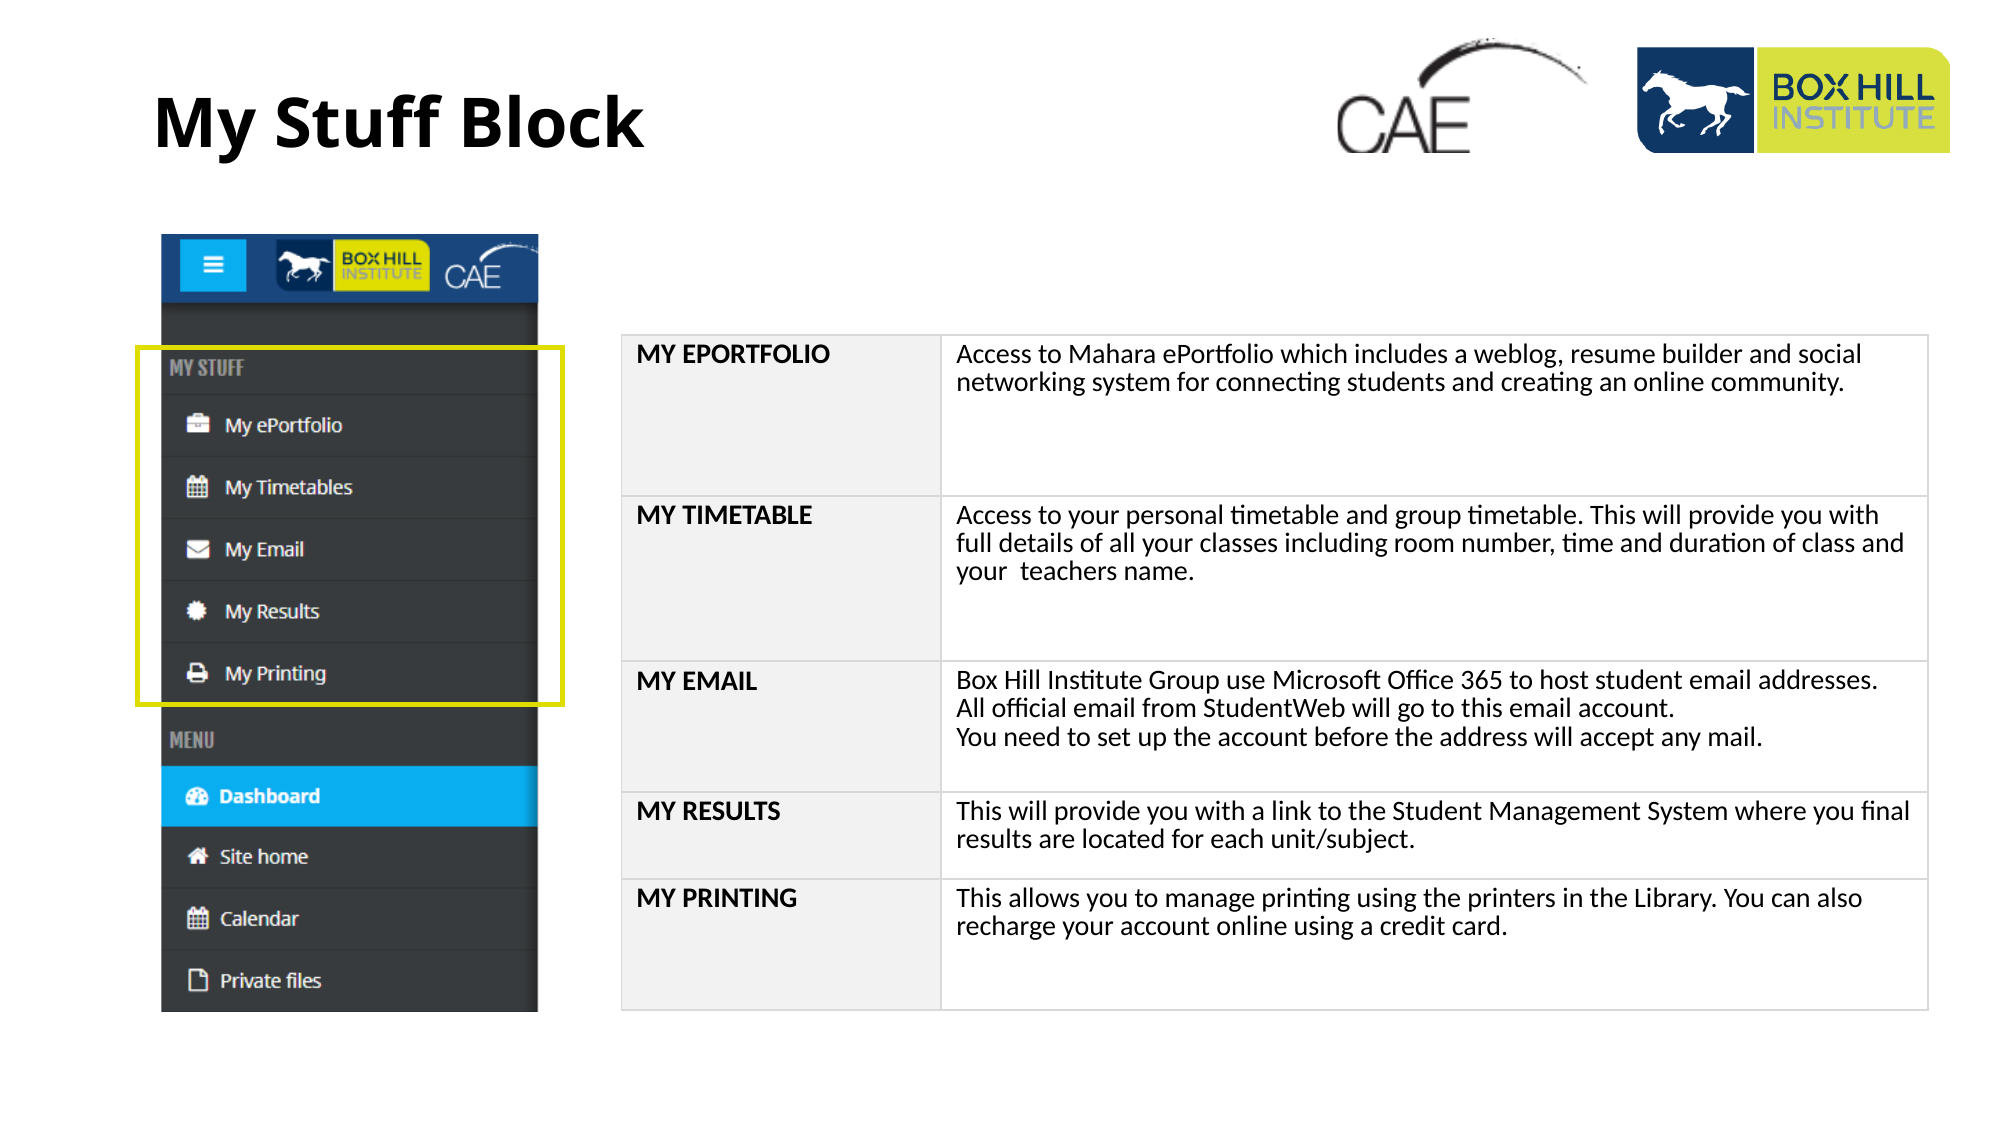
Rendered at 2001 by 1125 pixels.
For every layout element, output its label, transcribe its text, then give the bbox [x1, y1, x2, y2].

text_box [539, 347, 564, 705]
table_cell My Results [622, 793, 940, 878]
table_cell Access to your personal timetable and group timetable. This will provide you with full details of all your classes including room number, time and duration of class and your teachers name. [942, 497, 1927, 660]
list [161, 234, 539, 1012]
table_cell Box Hill Institute Group use Microsoft Office 365 to host student email addresses. All official email from StudentWeb will go to this email account. You need to set up the account before the address will accept any mail. [942, 662, 1927, 791]
text_box [136, 347, 161, 705]
title My Stuff Block [137, 52, 1275, 200]
table_cell This will provide you with a link to the Student Management System where you final results are located for each unit/subject. [942, 793, 1927, 878]
table_cell My Email [622, 662, 940, 791]
table_cell My Timetable [622, 497, 940, 660]
table_header Access to Mahara ePortfolio which includes a weblog, resume builder and social networking system for connecting students and creating an online community. [942, 336, 1927, 495]
table_cell This allows you to manage printing using the printers in the Library. You can also recharge your account online using a credit card. [942, 880, 1927, 1009]
table_cell My Printing [622, 880, 940, 1009]
table_header My ePortfolio [622, 336, 940, 495]
